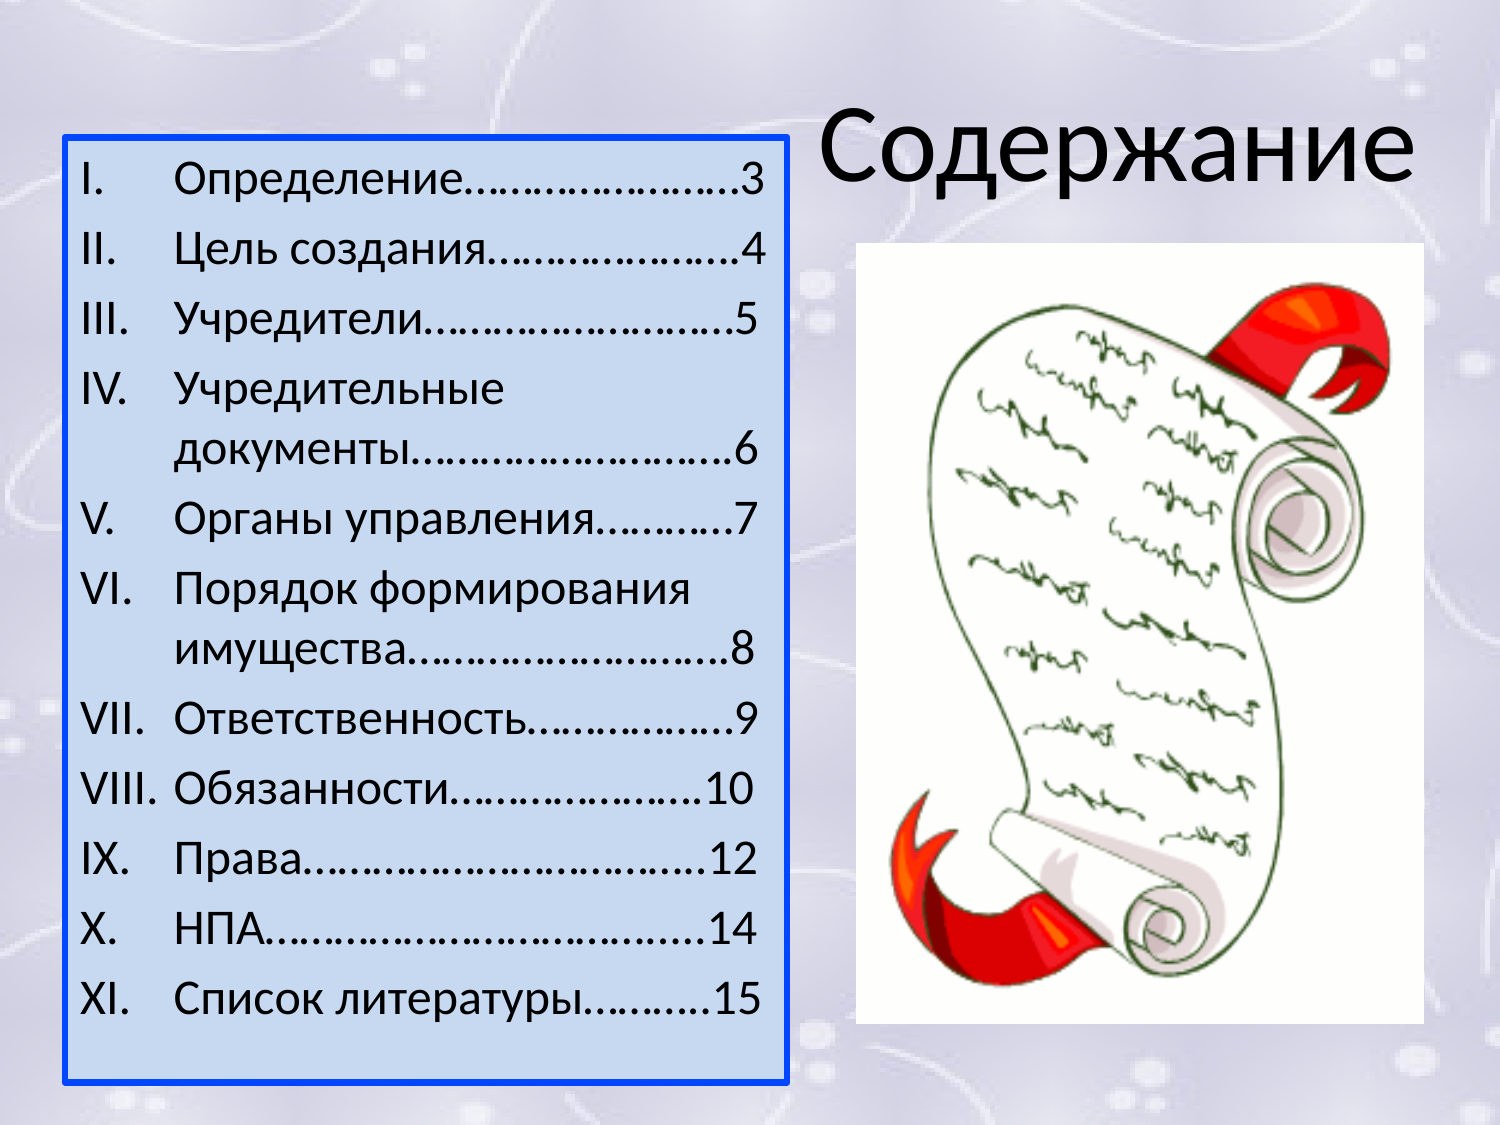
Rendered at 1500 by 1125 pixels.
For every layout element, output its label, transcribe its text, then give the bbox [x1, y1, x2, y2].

title Содержание [702, 42, 1473, 231]
picture [0, 0, 1500, 1125]
list Определение……………………3 Цель создания………………….4 Учредители………………………5 Учредительные документы……………………….6 Органы управления…………7 Порядок формирования имущества……………………….8 Ответственность………………9 Обязанности………………….10 Права……………………………..12 НПА…………………………….....14 Список литературы………..15 [64, 137, 788, 1083]
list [856, 243, 1424, 1024]
